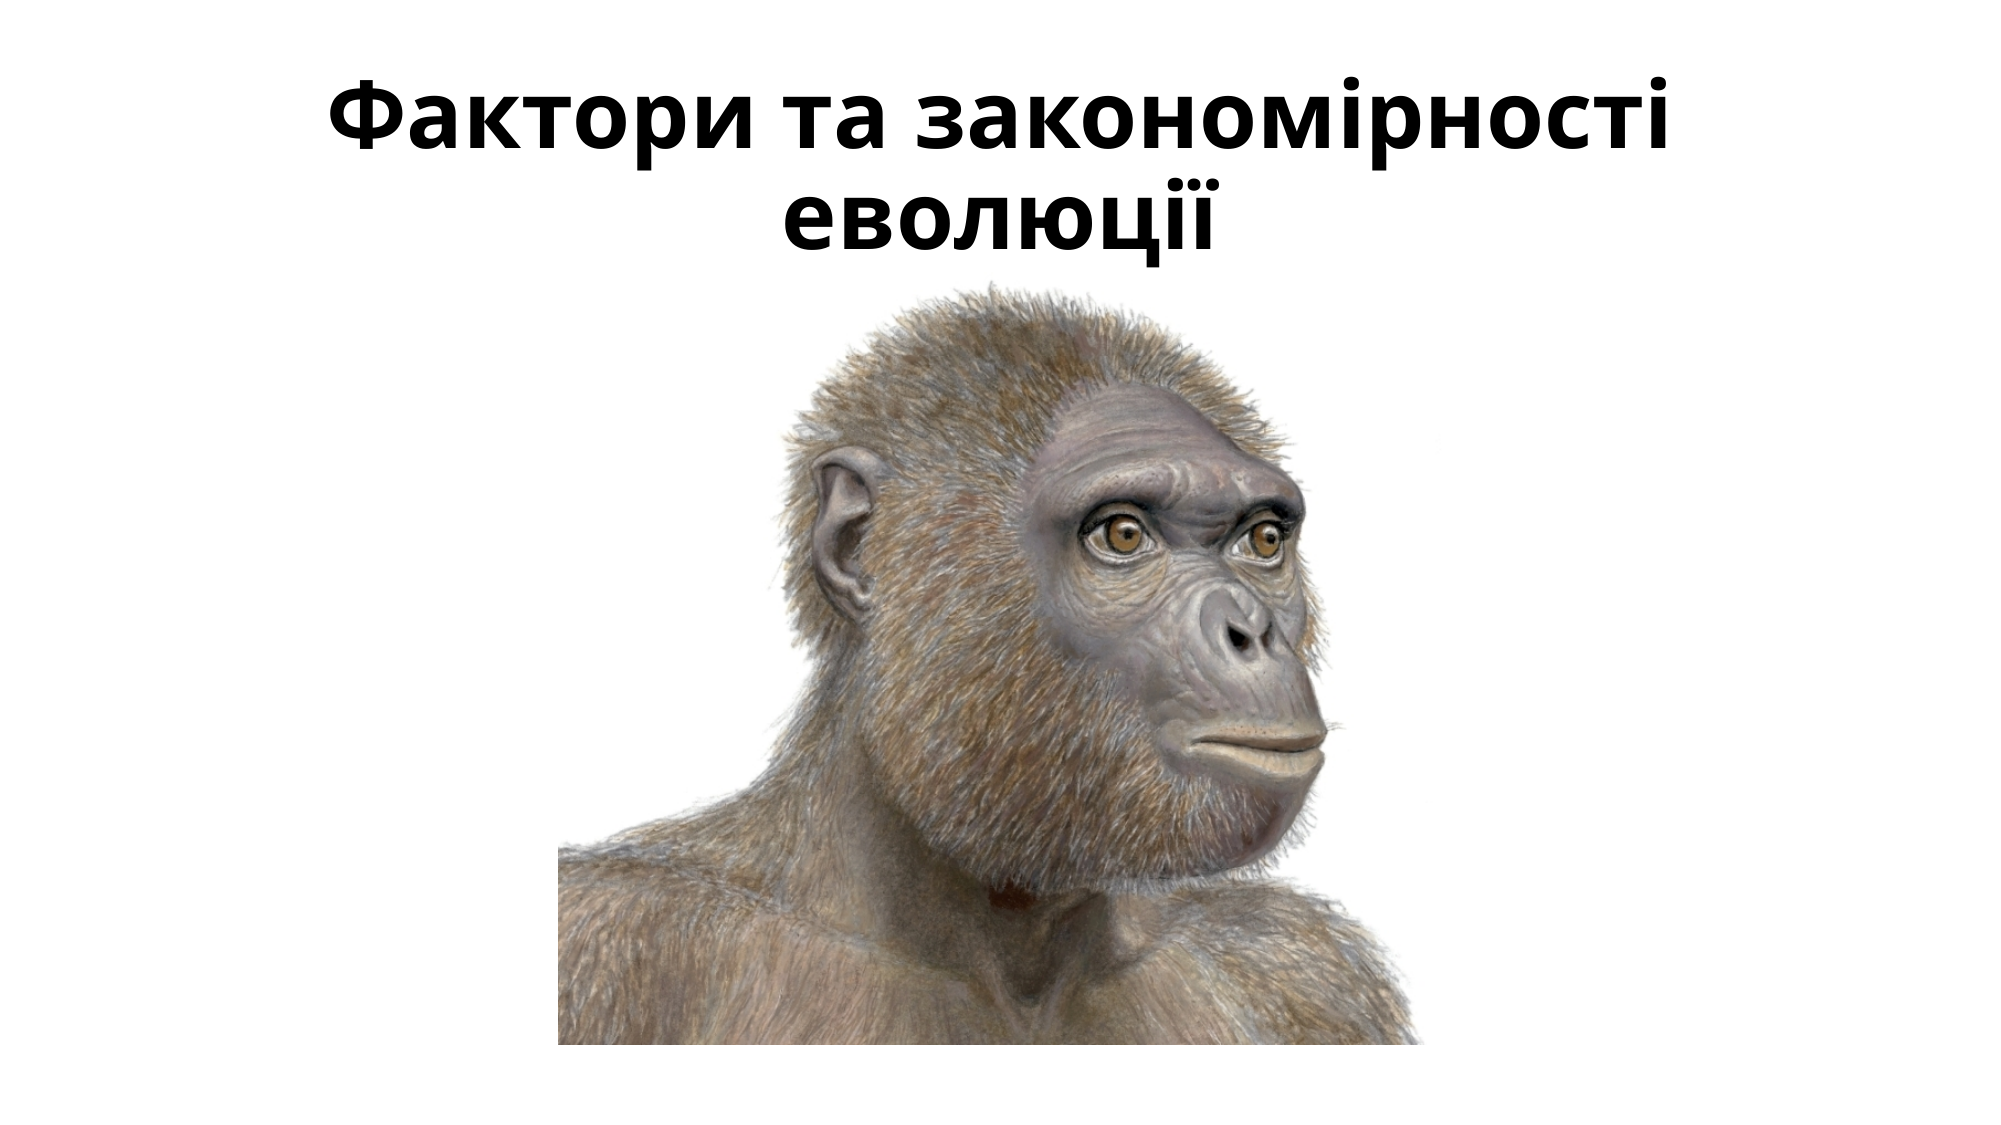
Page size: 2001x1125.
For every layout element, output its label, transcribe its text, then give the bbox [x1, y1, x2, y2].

title Фактори та закономірності еволюції [137, 59, 1863, 278]
picture [558, 272, 1442, 1045]
